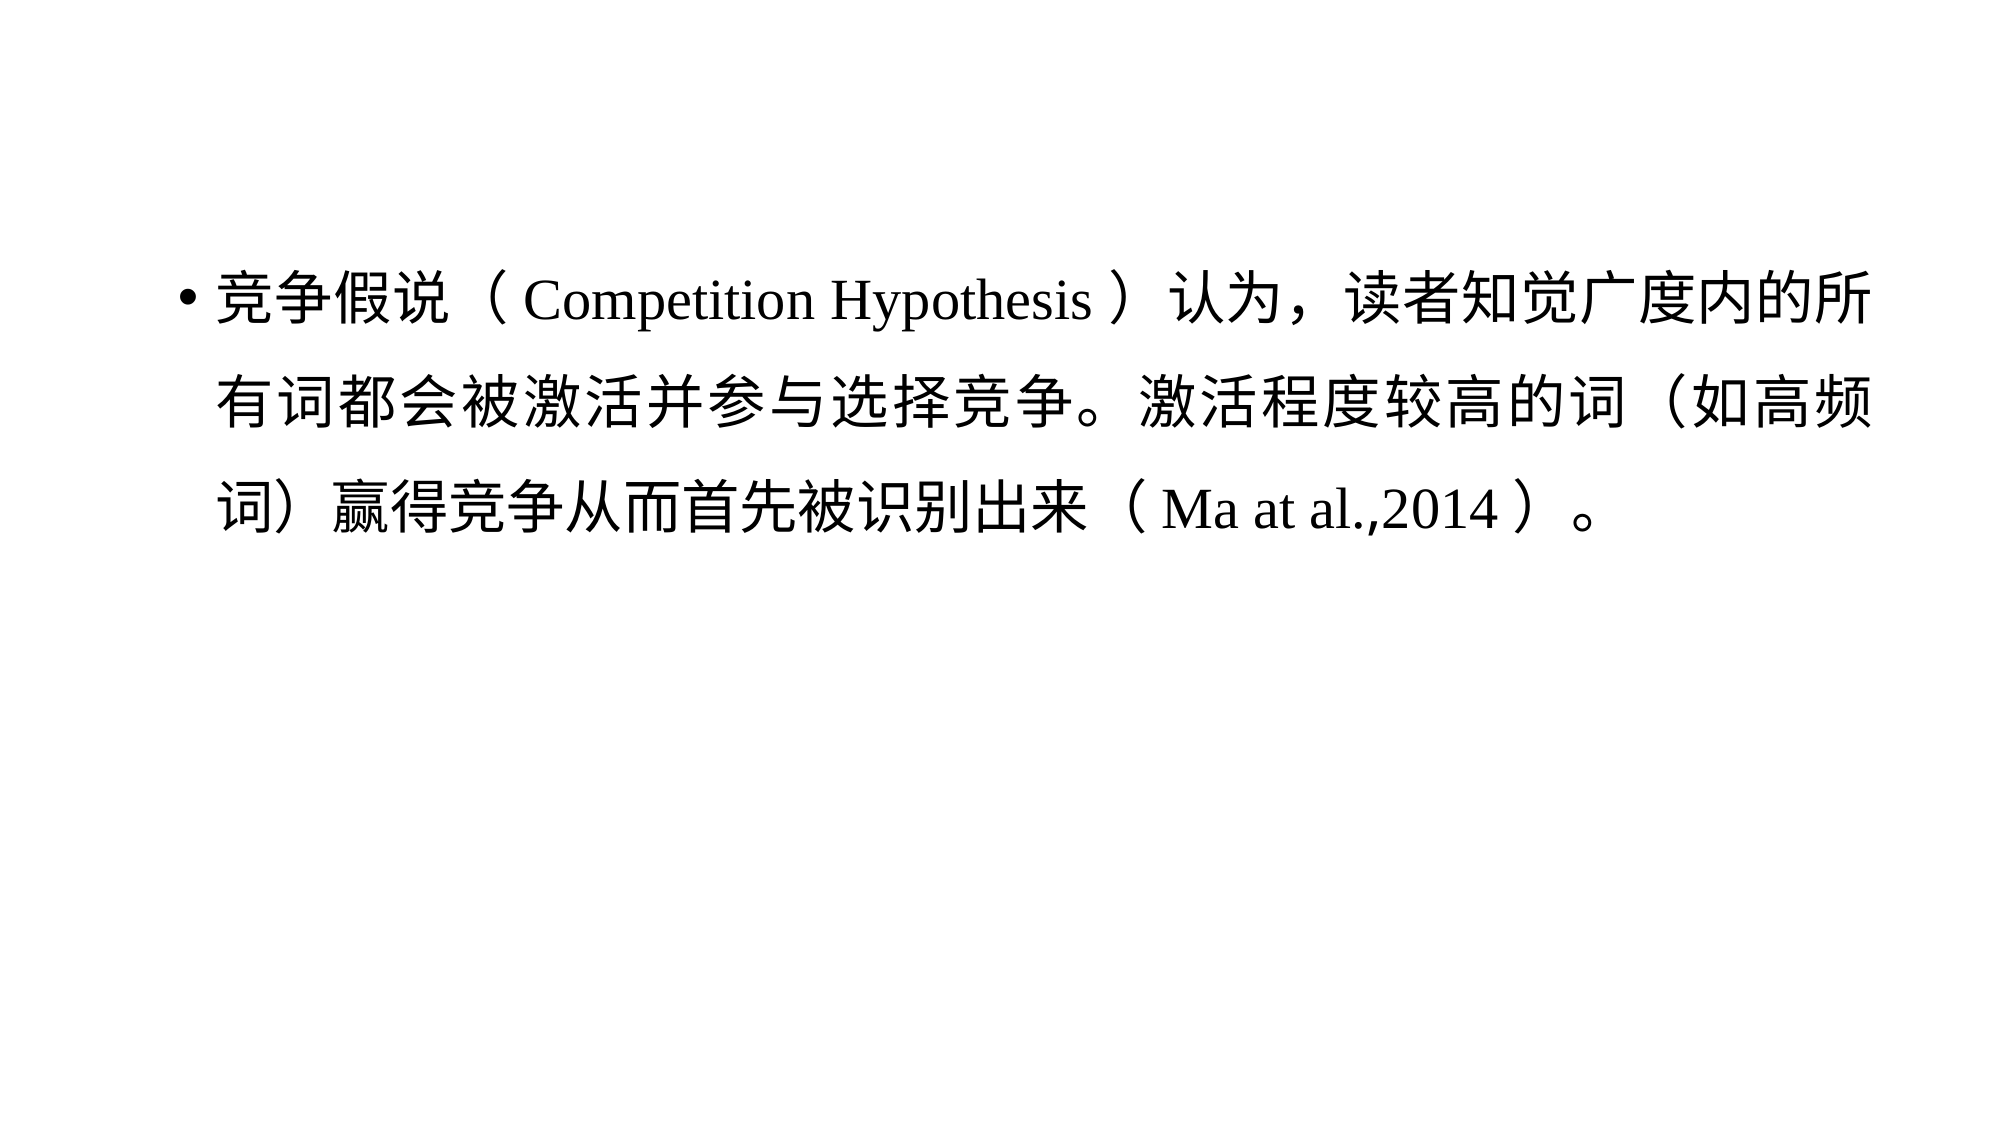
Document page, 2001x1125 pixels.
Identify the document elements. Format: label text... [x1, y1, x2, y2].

list 竞争假说（Competition Hypothesis）认为，读者知觉广度内的所有词都会被激活并参与选择竞争。激活程度较高的词（如高频词）赢得竞争从而首先被识别出来（Ma at al.,2014）。 [162, 218, 1888, 807]
